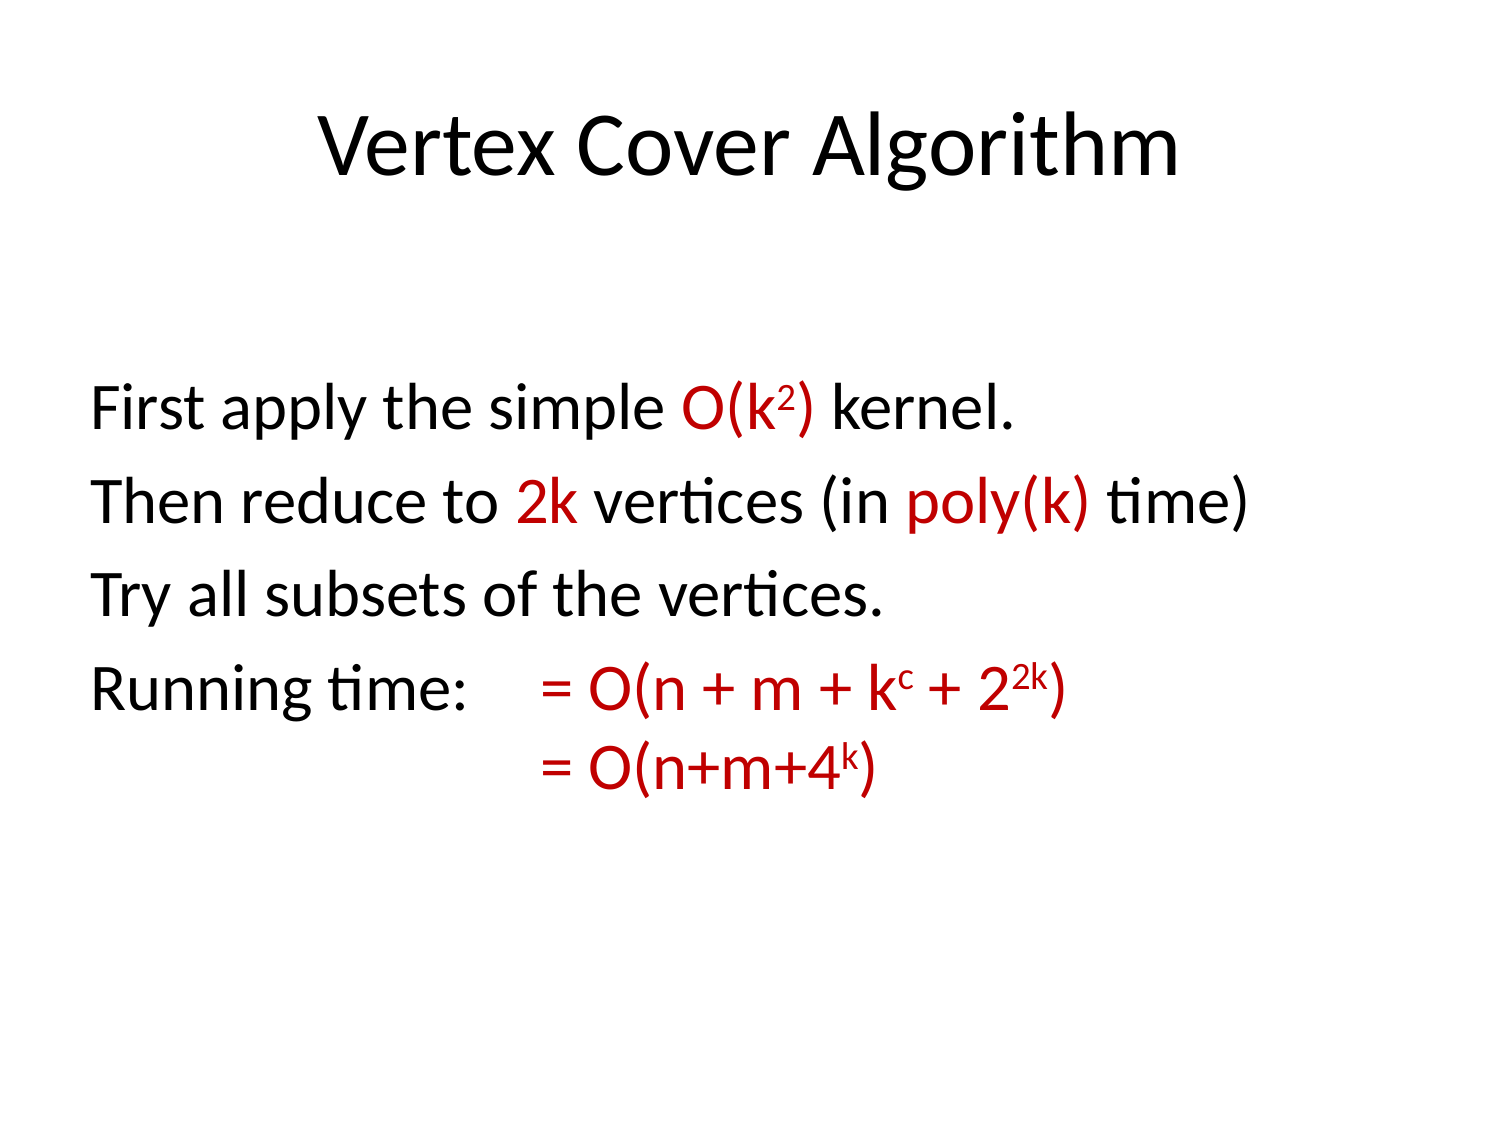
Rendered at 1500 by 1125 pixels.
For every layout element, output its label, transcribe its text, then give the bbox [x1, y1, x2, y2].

list First apply the simple O(k2) kernel. Then reduce to 2k vertices (in poly(k) time) Try all subsets of the vertices. Running time: = O(n + m + kc + 22k) = O(n+m+4k) [75, 262, 1425, 1005]
title Vertex Cover Algorithm [75, 45, 1425, 233]
